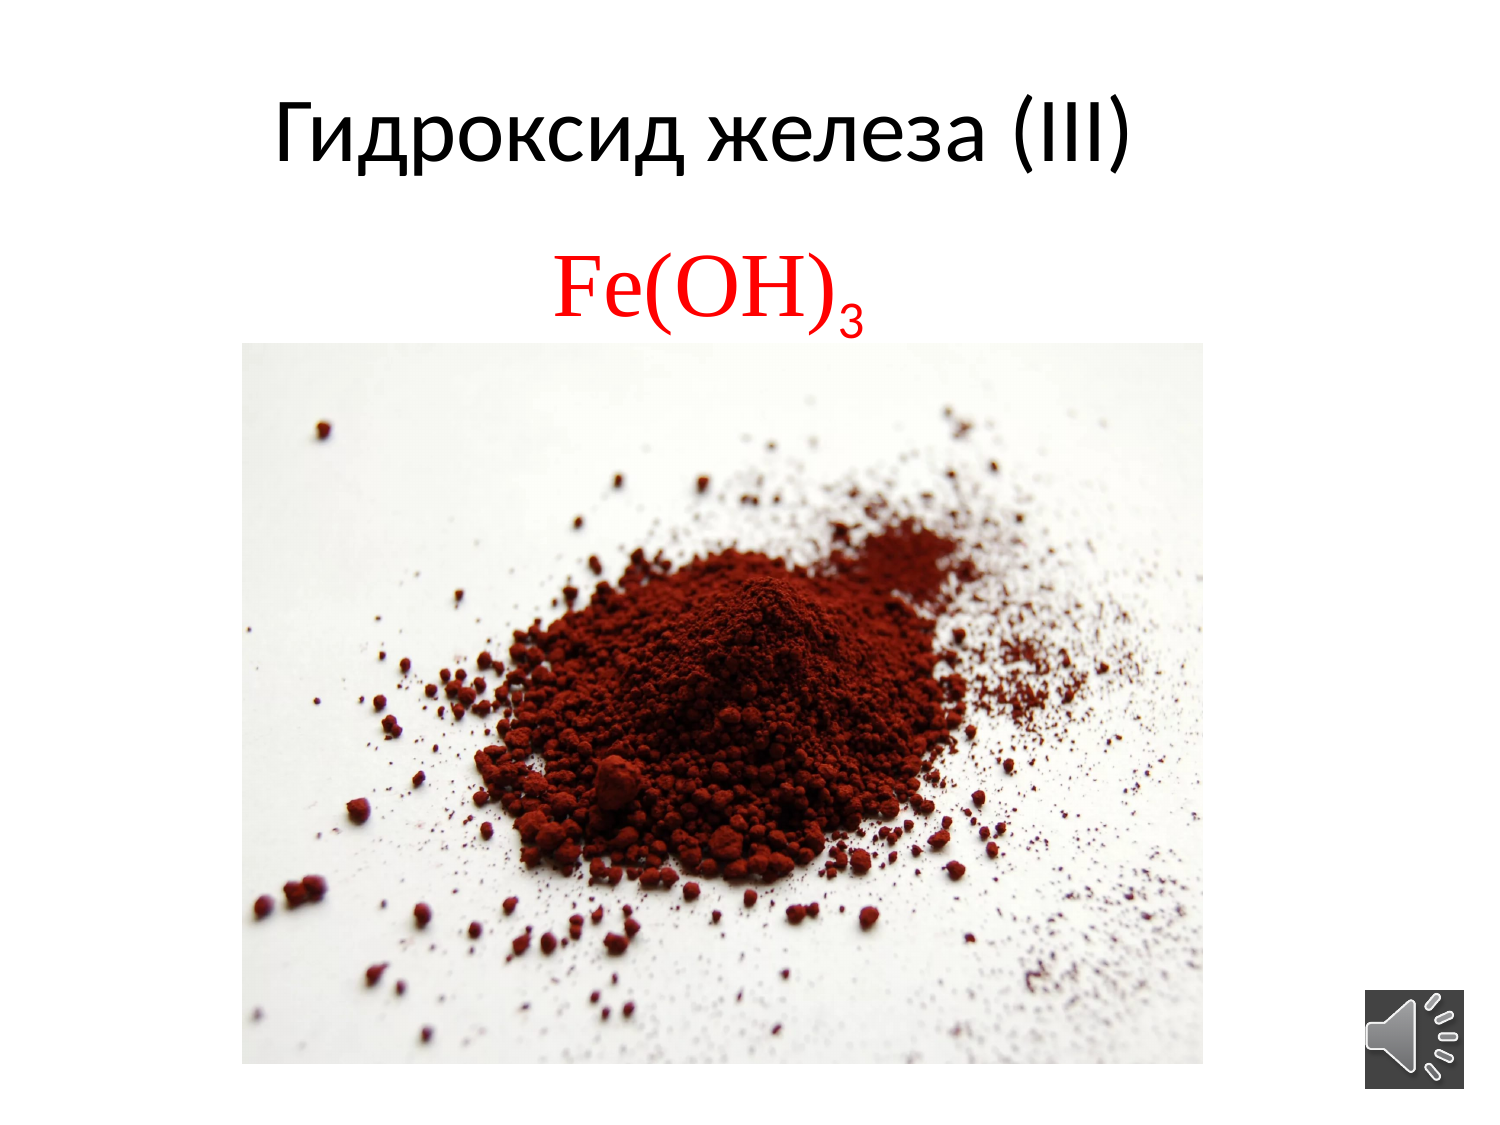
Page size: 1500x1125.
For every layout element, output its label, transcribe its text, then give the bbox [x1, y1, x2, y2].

picture [1364, 989, 1465, 1090]
text_box Fe(OH)3 [537, 216, 963, 341]
picture [241, 342, 1203, 1064]
title Гидроксид железа (III) [29, 31, 1380, 219]
